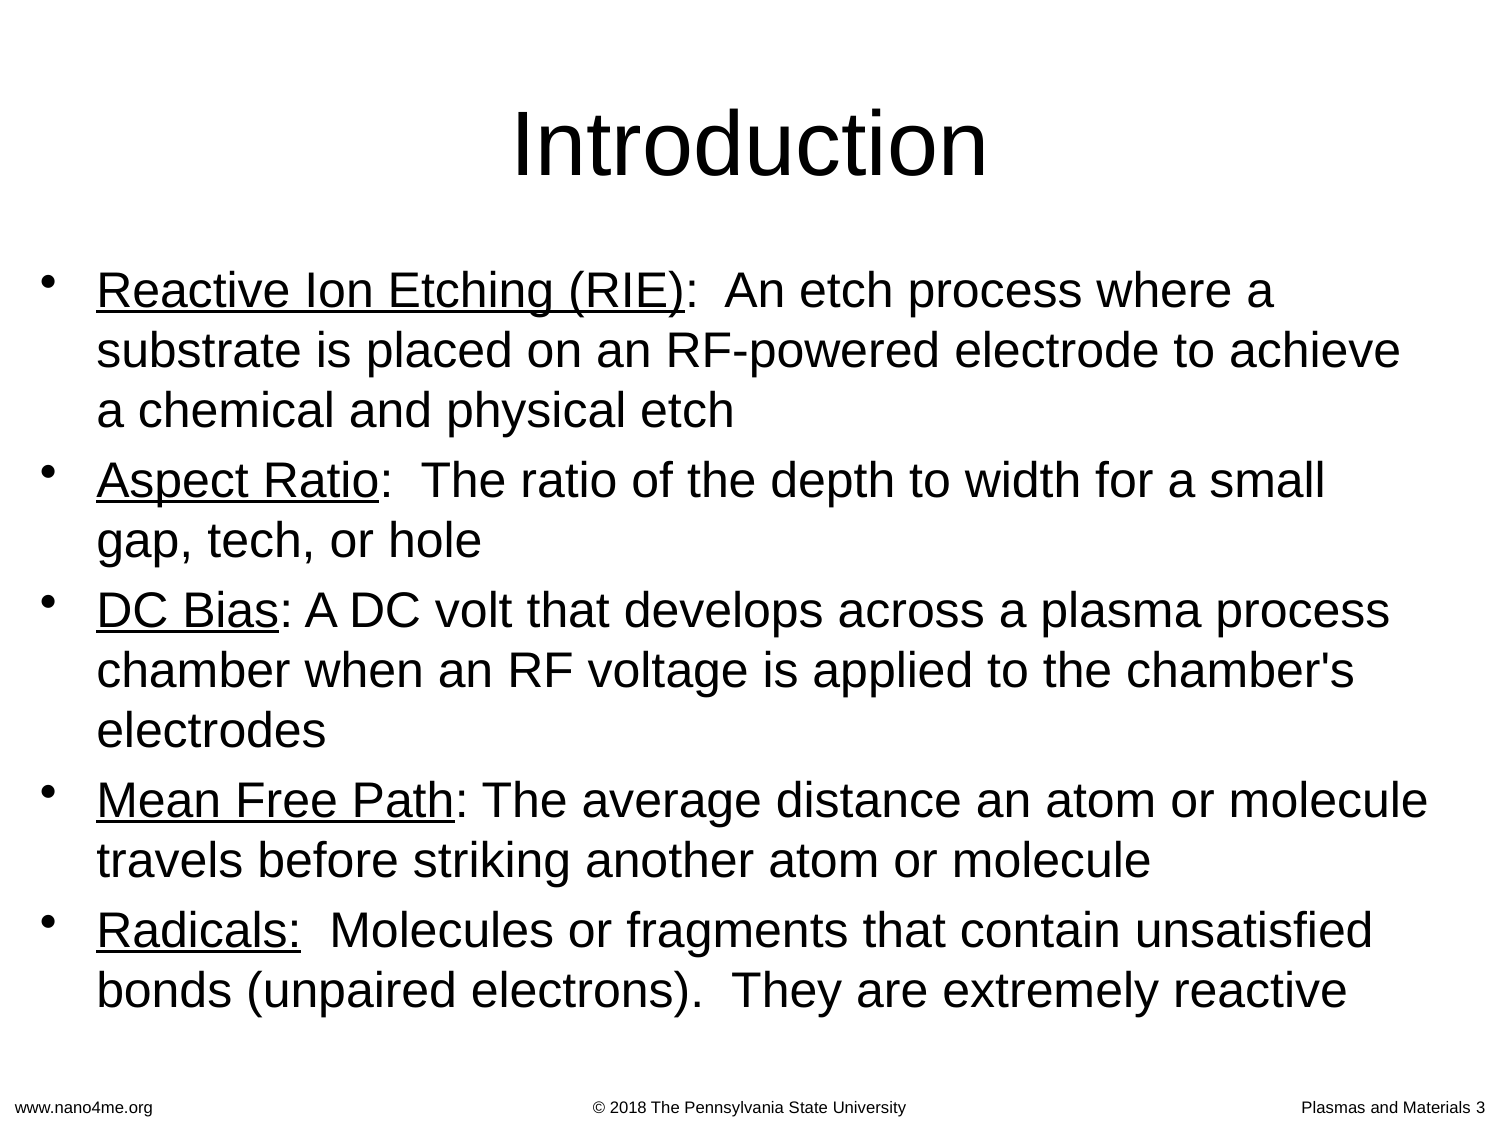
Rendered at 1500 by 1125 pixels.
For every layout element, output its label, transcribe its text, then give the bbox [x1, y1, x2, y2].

list Reactive Ion Etching (RIE): An etch process where a substrate is placed on an RF-powered electrode to achieve a chemical and physical etch Aspect Ratio: The ratio of the depth to width for a small gap, tech, or hole DC Bias: A DC volt that develops across a plasma process chamber when an RF voltage is applied to the chamber's electrodes Mean Free Path: The average distance an atom or molecule travels before striking another atom or molecule Radicals: Molecules or fragments that contain unsatisfied bonds (unpaired electrons). They are extremely reactive [24, 249, 1450, 1125]
title Introduction [75, 45, 1425, 233]
